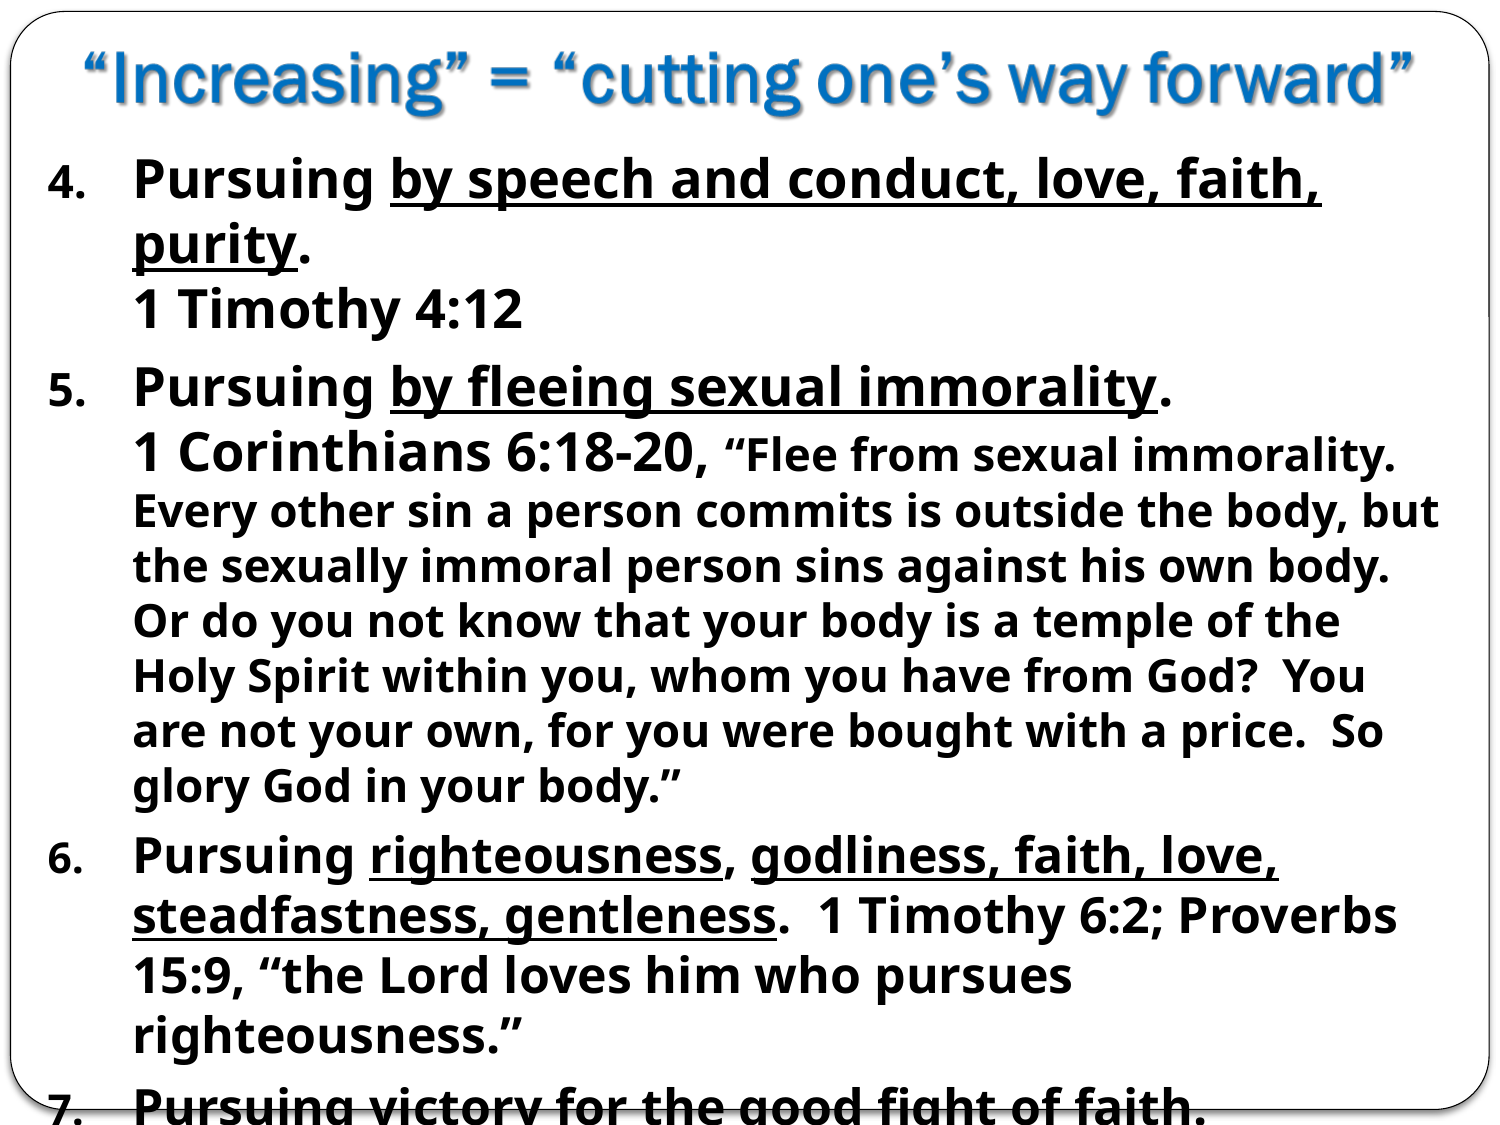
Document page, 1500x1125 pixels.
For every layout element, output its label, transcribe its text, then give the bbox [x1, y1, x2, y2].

picture [32, 5, 1468, 173]
list Pursuing by speech and conduct, love, faith, purity. 1 Timothy 4:12 Pursuing by fleeing sexual immorality. 1 Corinthians 6:18-20, “Flee from sexual immorality. Every other sin a person commits is outside the body, but the sexually immoral person sins against his own body. Or do you not know that your body is a temple of the Holy Spirit within you, whom you have from God? You are not your own, for you were bought with a price. So glory God in your body.” Pursuing righteousness, godliness, faith, love, steadfastness, gentleness. 1 Timothy 6:2; Proverbs 15:9, “the Lord loves him who pursues righteousness.” Pursuing victory for the good fight of faith. 1Timothy 6:12. I have fought the good fight , I have finished the race, I have finished the race, I have kept the faith. 2 Timothy 4:7 [32, 181, 1468, 1125]
